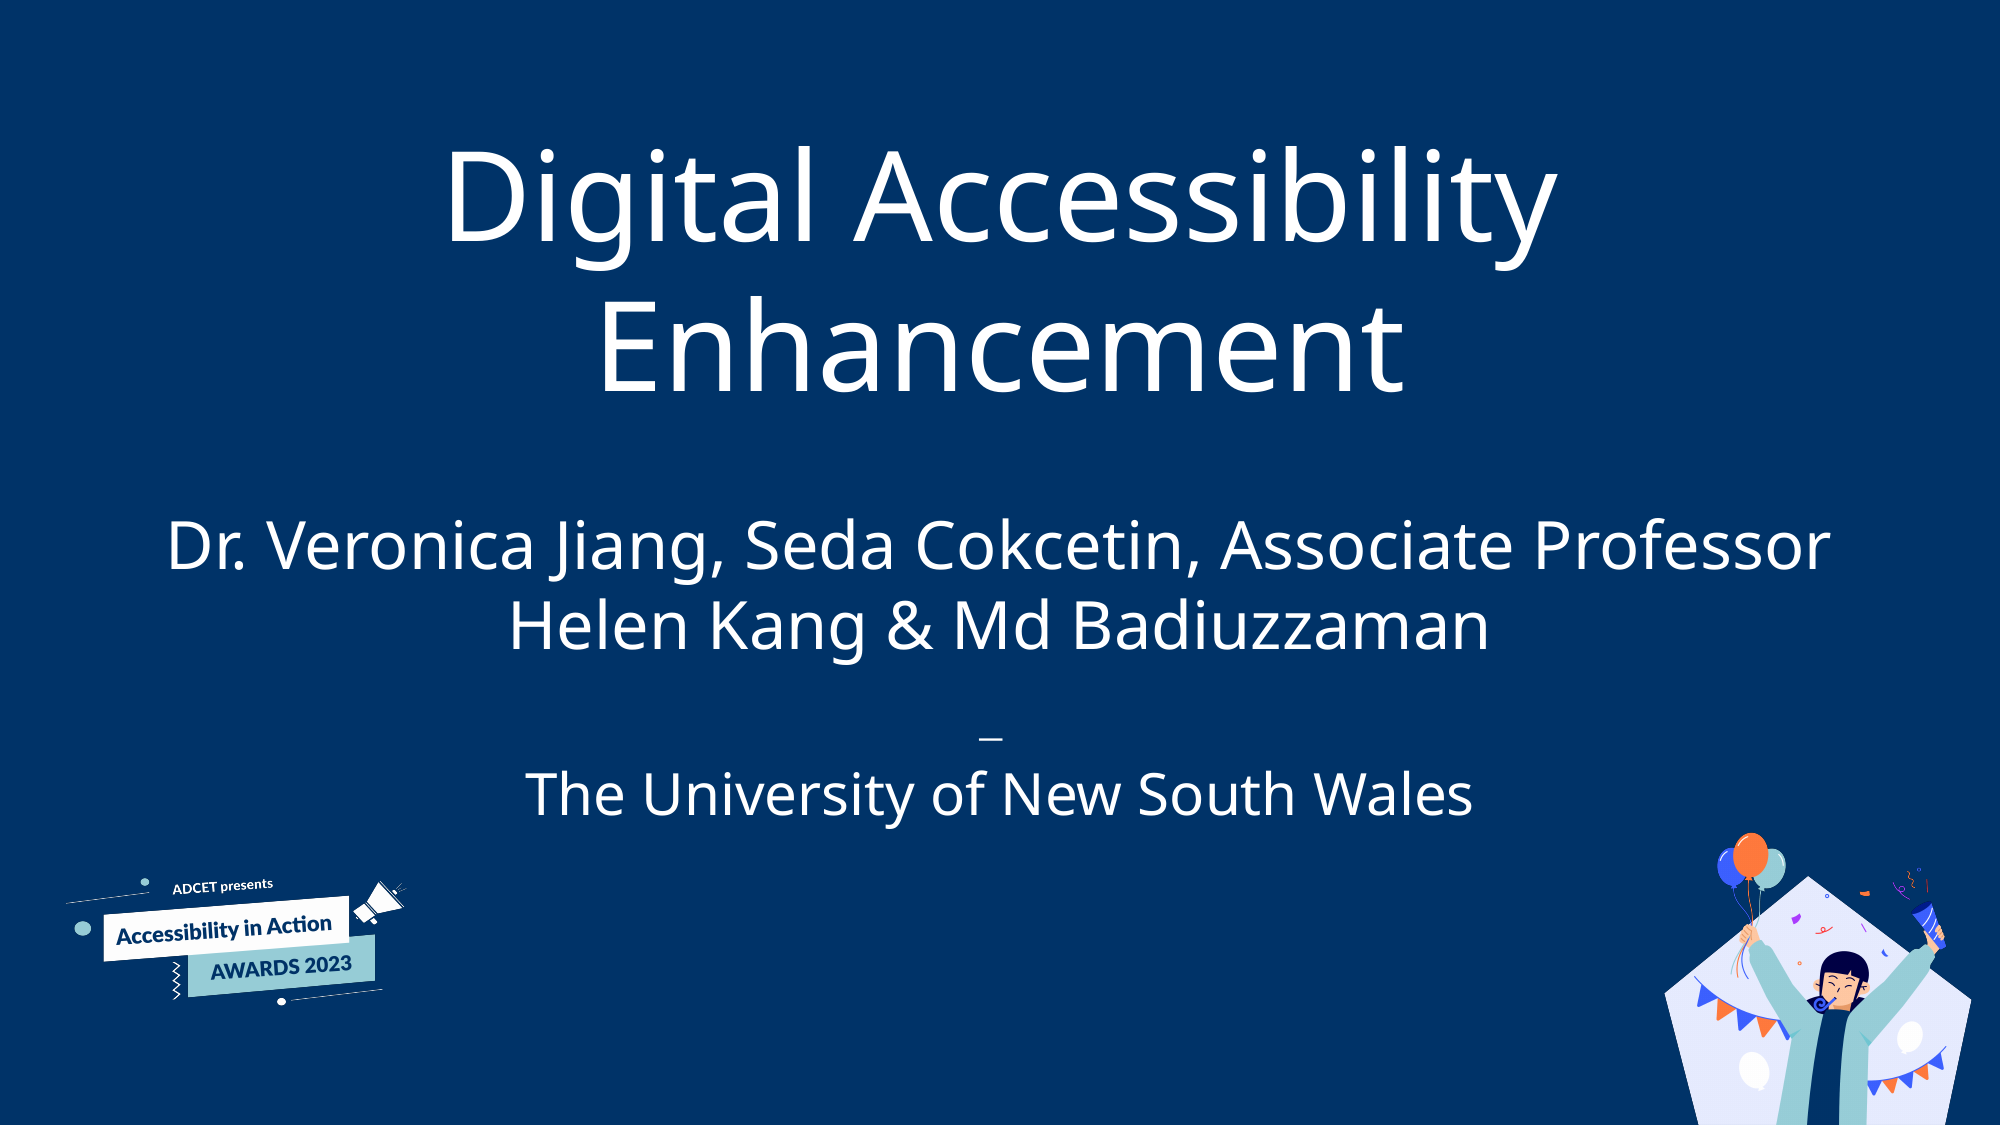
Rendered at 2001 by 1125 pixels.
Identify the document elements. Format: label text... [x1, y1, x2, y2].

text_box Digital Accessibility Enhancement [145, 109, 1854, 425]
picture [53, 826, 458, 1066]
text_box Dr. Veronica Jiang, Seda Cokcetin, Associate Professor Helen Kang & Md Badiuzzaman ― The University of New South Wales [53, 445, 1947, 835]
picture [1653, 797, 1984, 1125]
